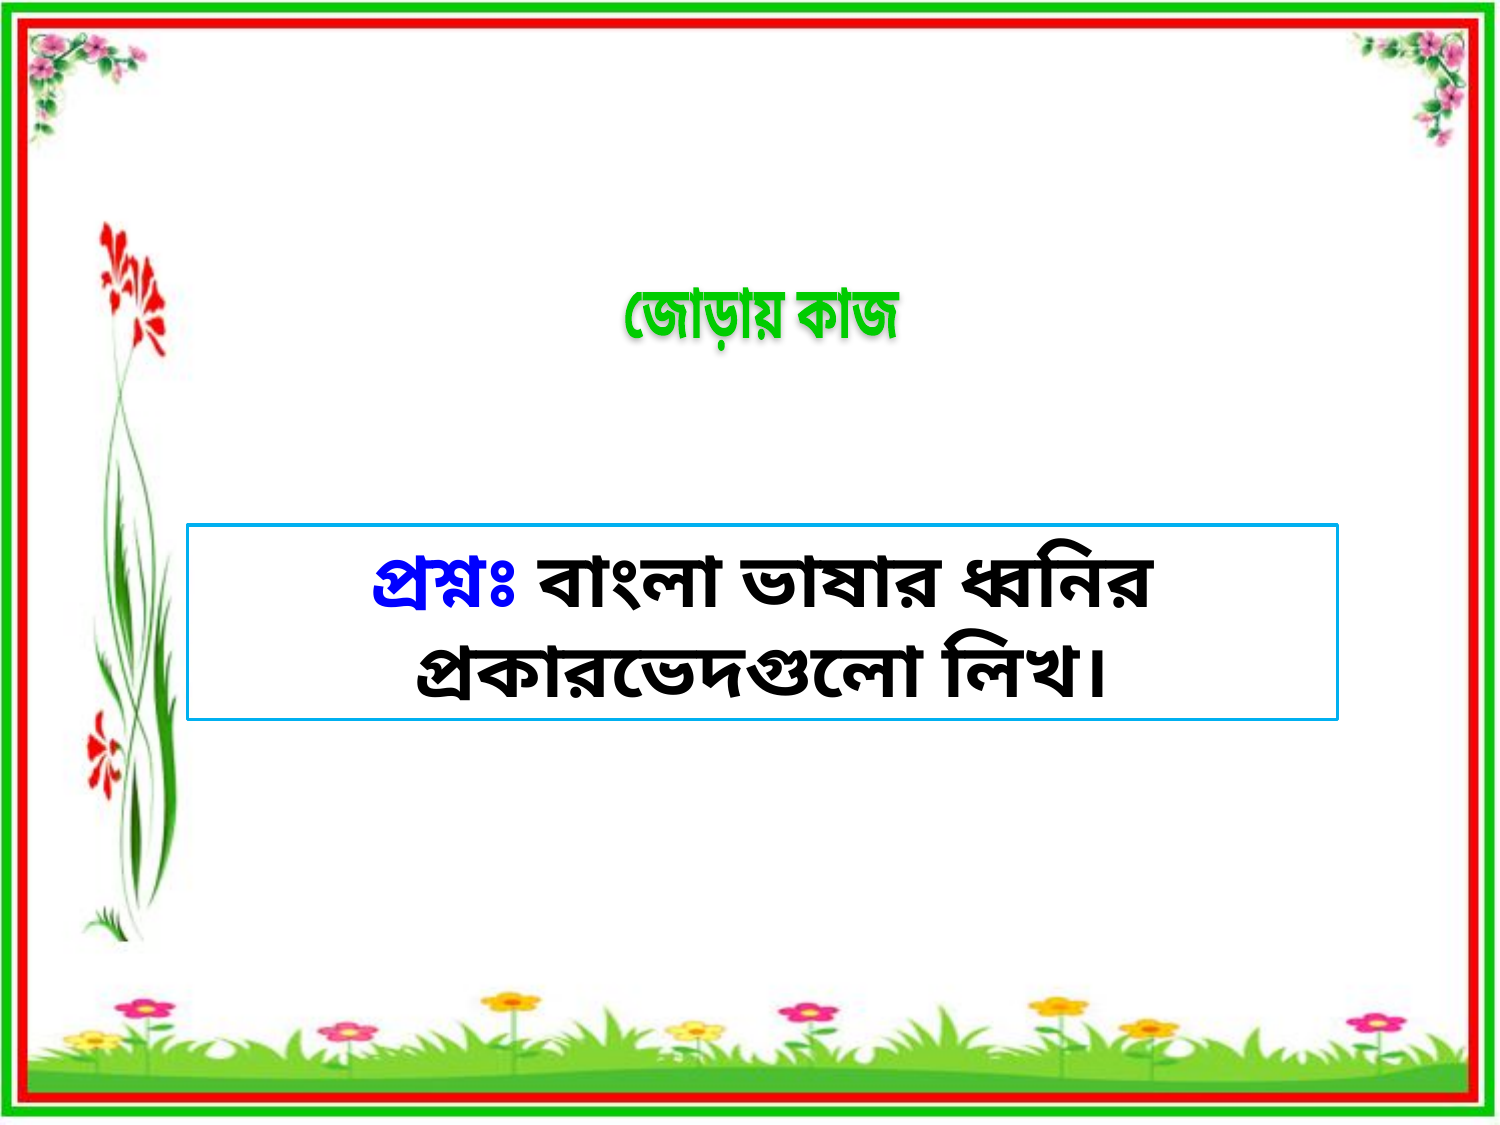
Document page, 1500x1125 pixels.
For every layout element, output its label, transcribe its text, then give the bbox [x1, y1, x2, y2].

picture [0, 0, 1500, 1125]
text_box প্রশ্নঃ বাংলা ভাষার ধ্বনির প্রকারভেদগুলো লিখ। [187, 524, 1338, 720]
